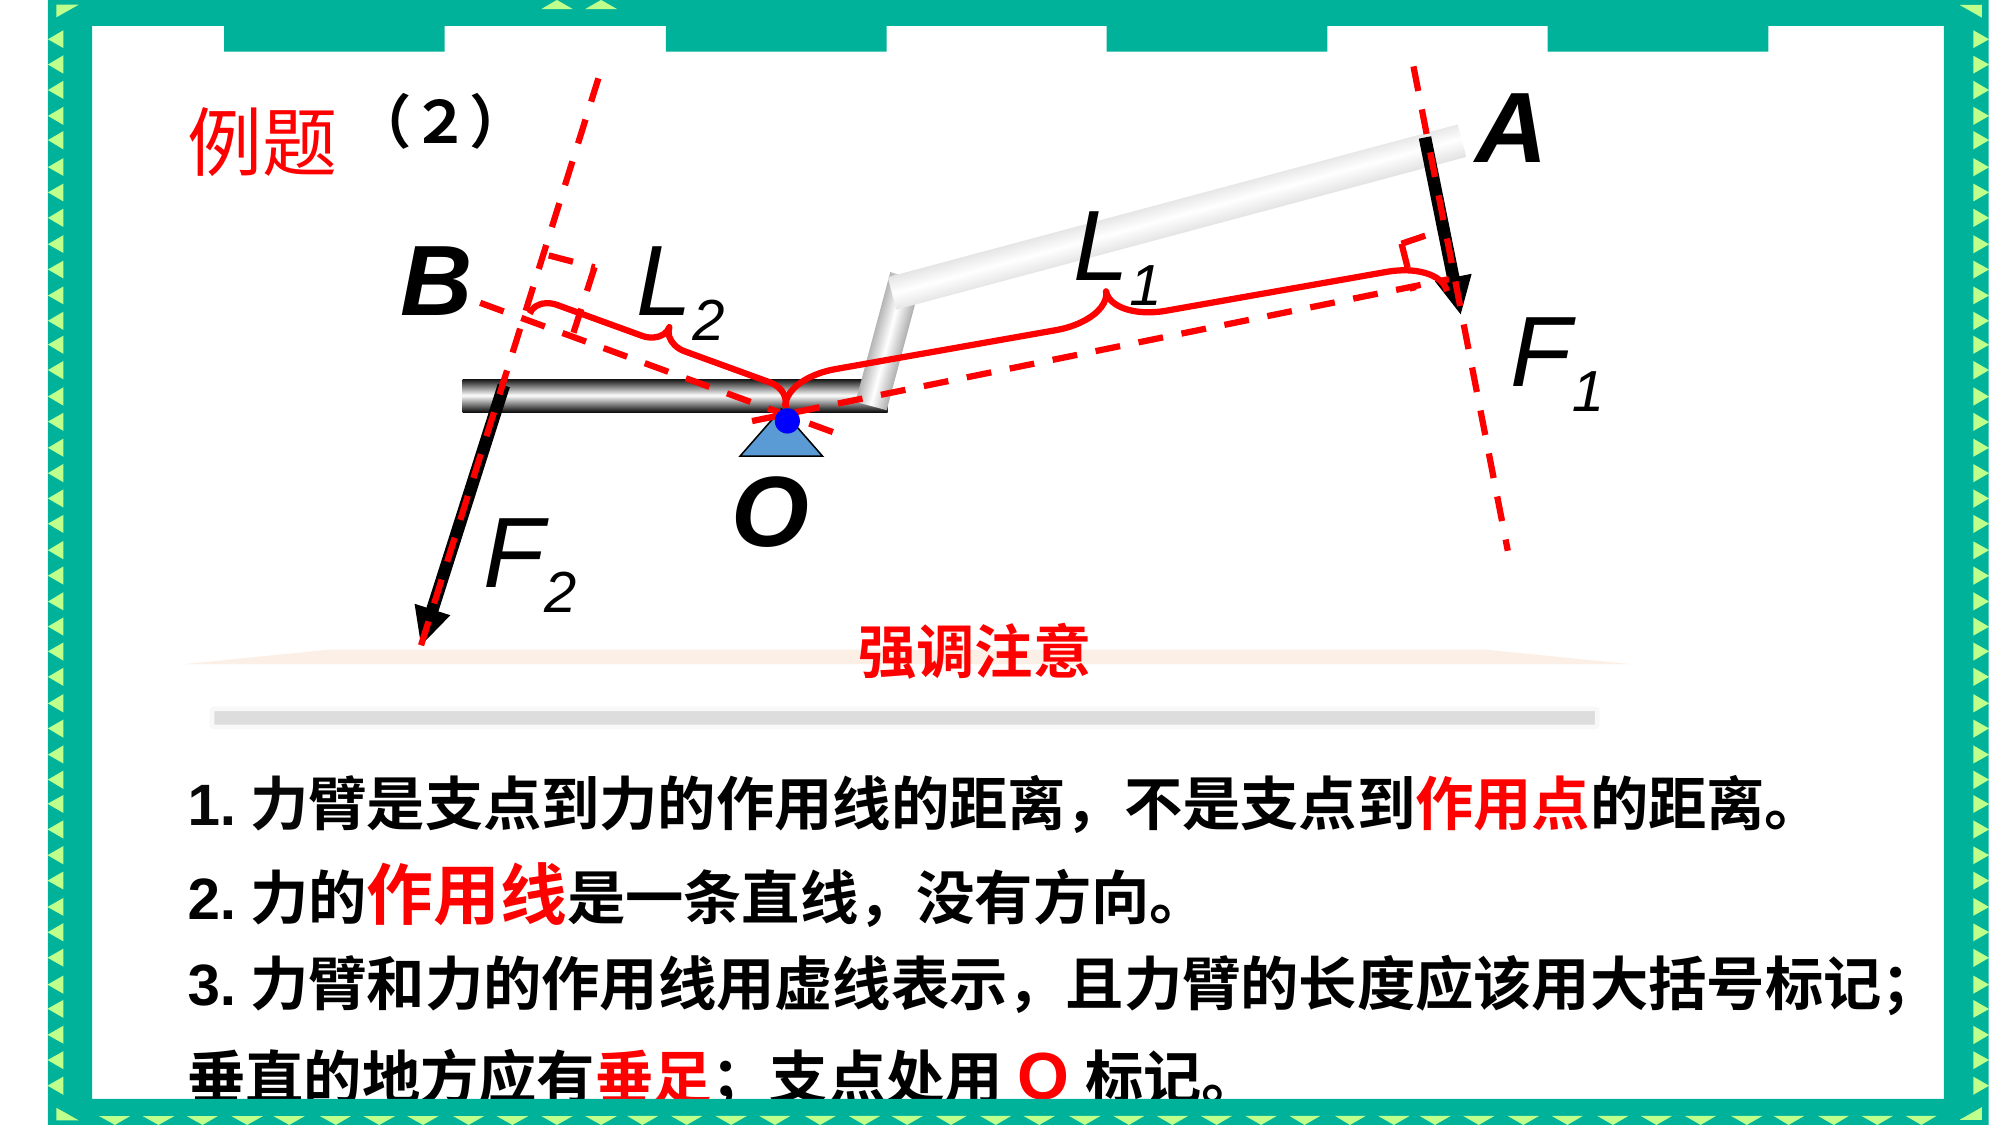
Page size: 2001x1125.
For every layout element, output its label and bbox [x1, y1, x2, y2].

text_box [47, 0, 1990, 1125]
